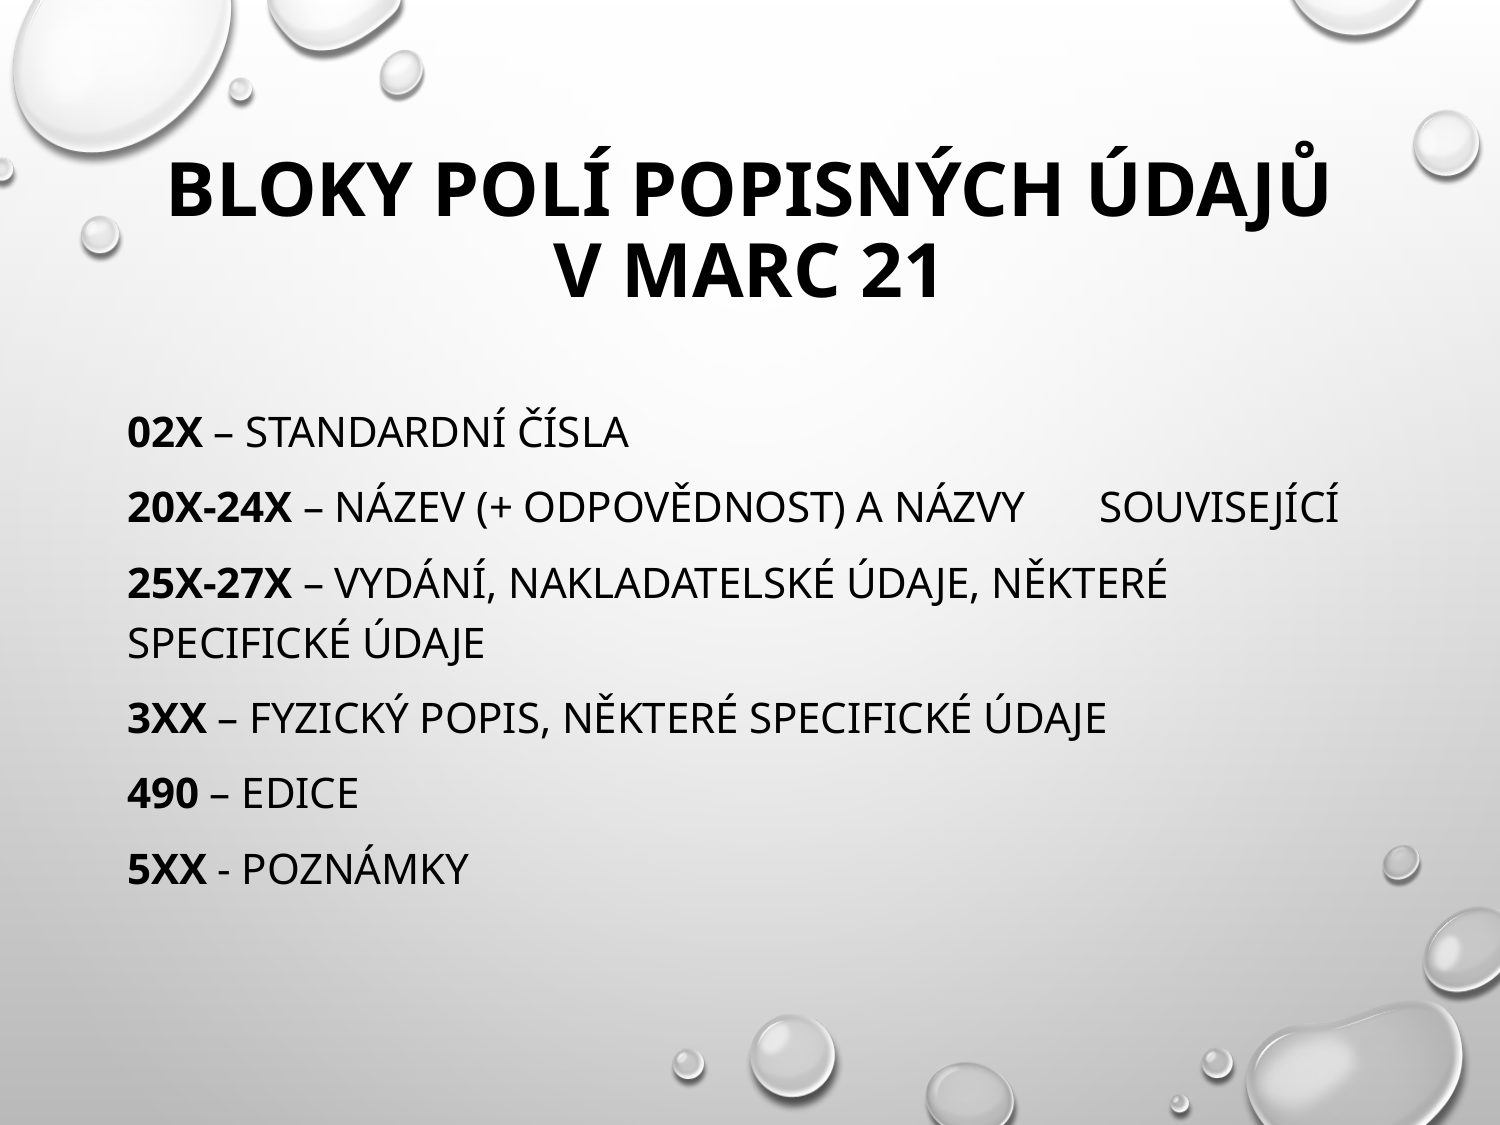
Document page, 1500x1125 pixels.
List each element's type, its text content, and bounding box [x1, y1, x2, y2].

picture [0, 0, 1500, 1125]
list 02X – standardní čísla 20x-24x – název (+ odpovědnost) a názvy související 25x-27x – vydání, nakladatelské údaje, některé specifické údaje 3XX – fyzický popis, některé specifické údaje 490 – edice 5XX - poznámky [112, 388, 1388, 950]
title Bloky polí popisných údajů v MARC 21 [112, 101, 1388, 364]
